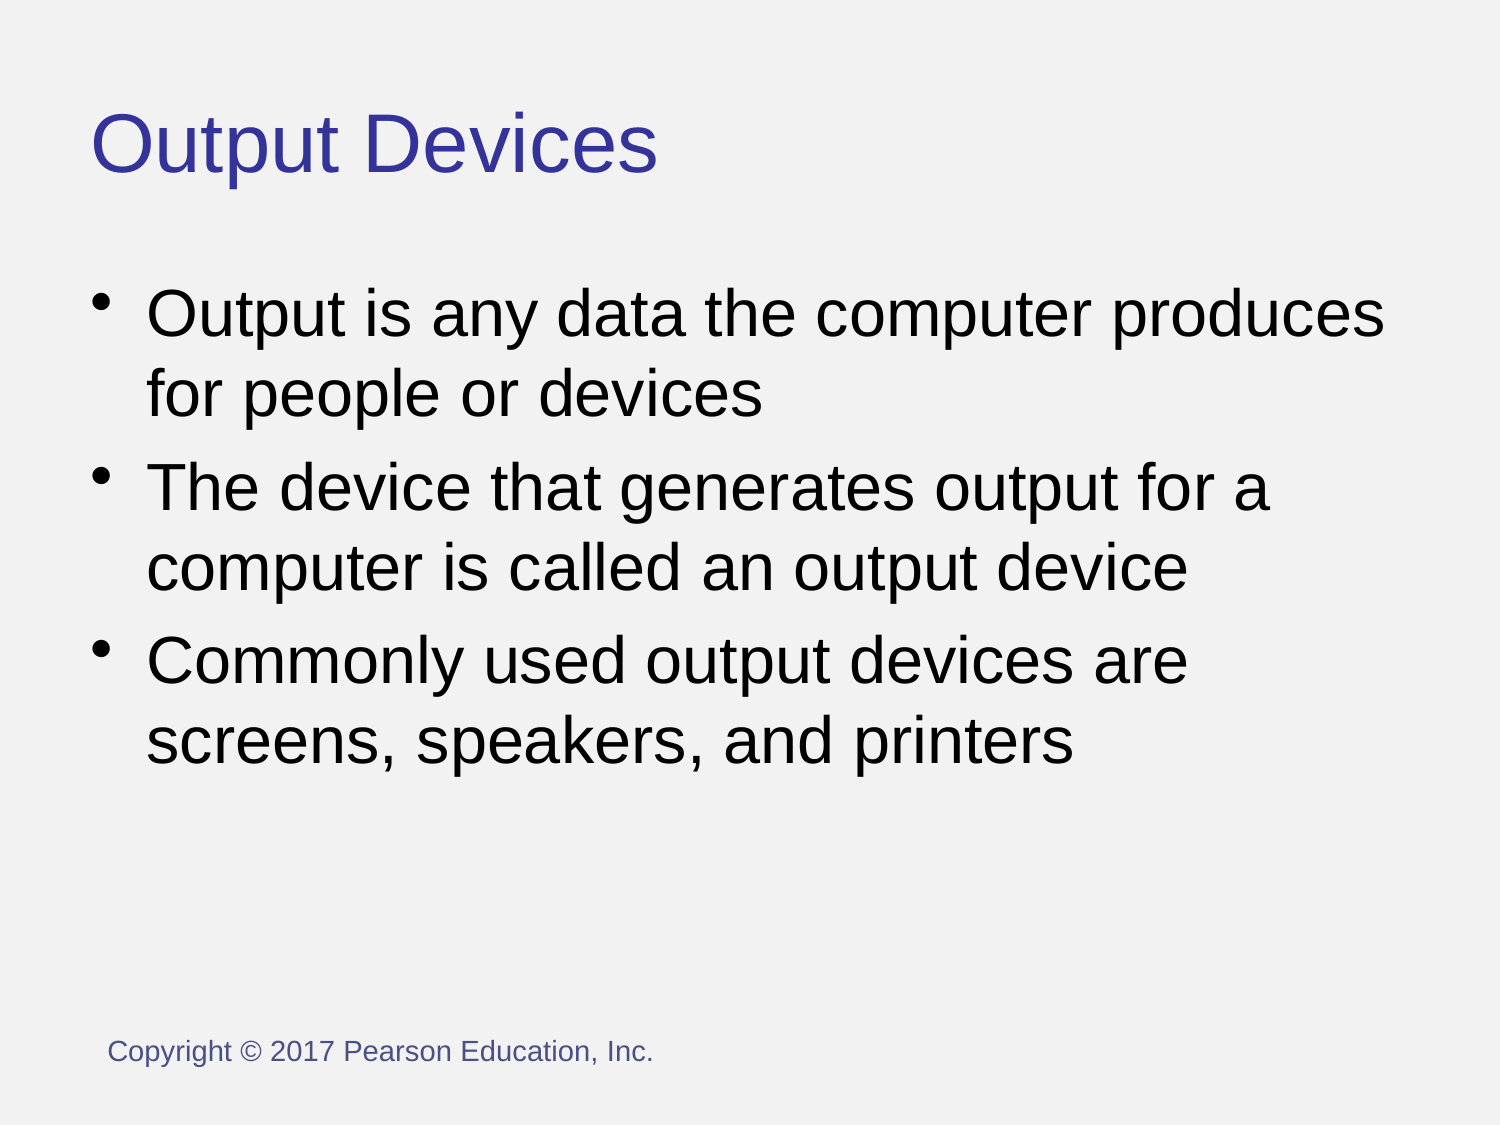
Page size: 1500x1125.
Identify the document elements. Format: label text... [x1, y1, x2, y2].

title Output Devices [75, 45, 1425, 233]
footer Copyright © 2017 Pearson Education, Inc. [37, 1025, 725, 1104]
list Output is any data the computer produces for people or devices The device that generates output for a computer is called an output device Commonly used output devices are screens, speakers, and printers [75, 262, 1425, 1005]
